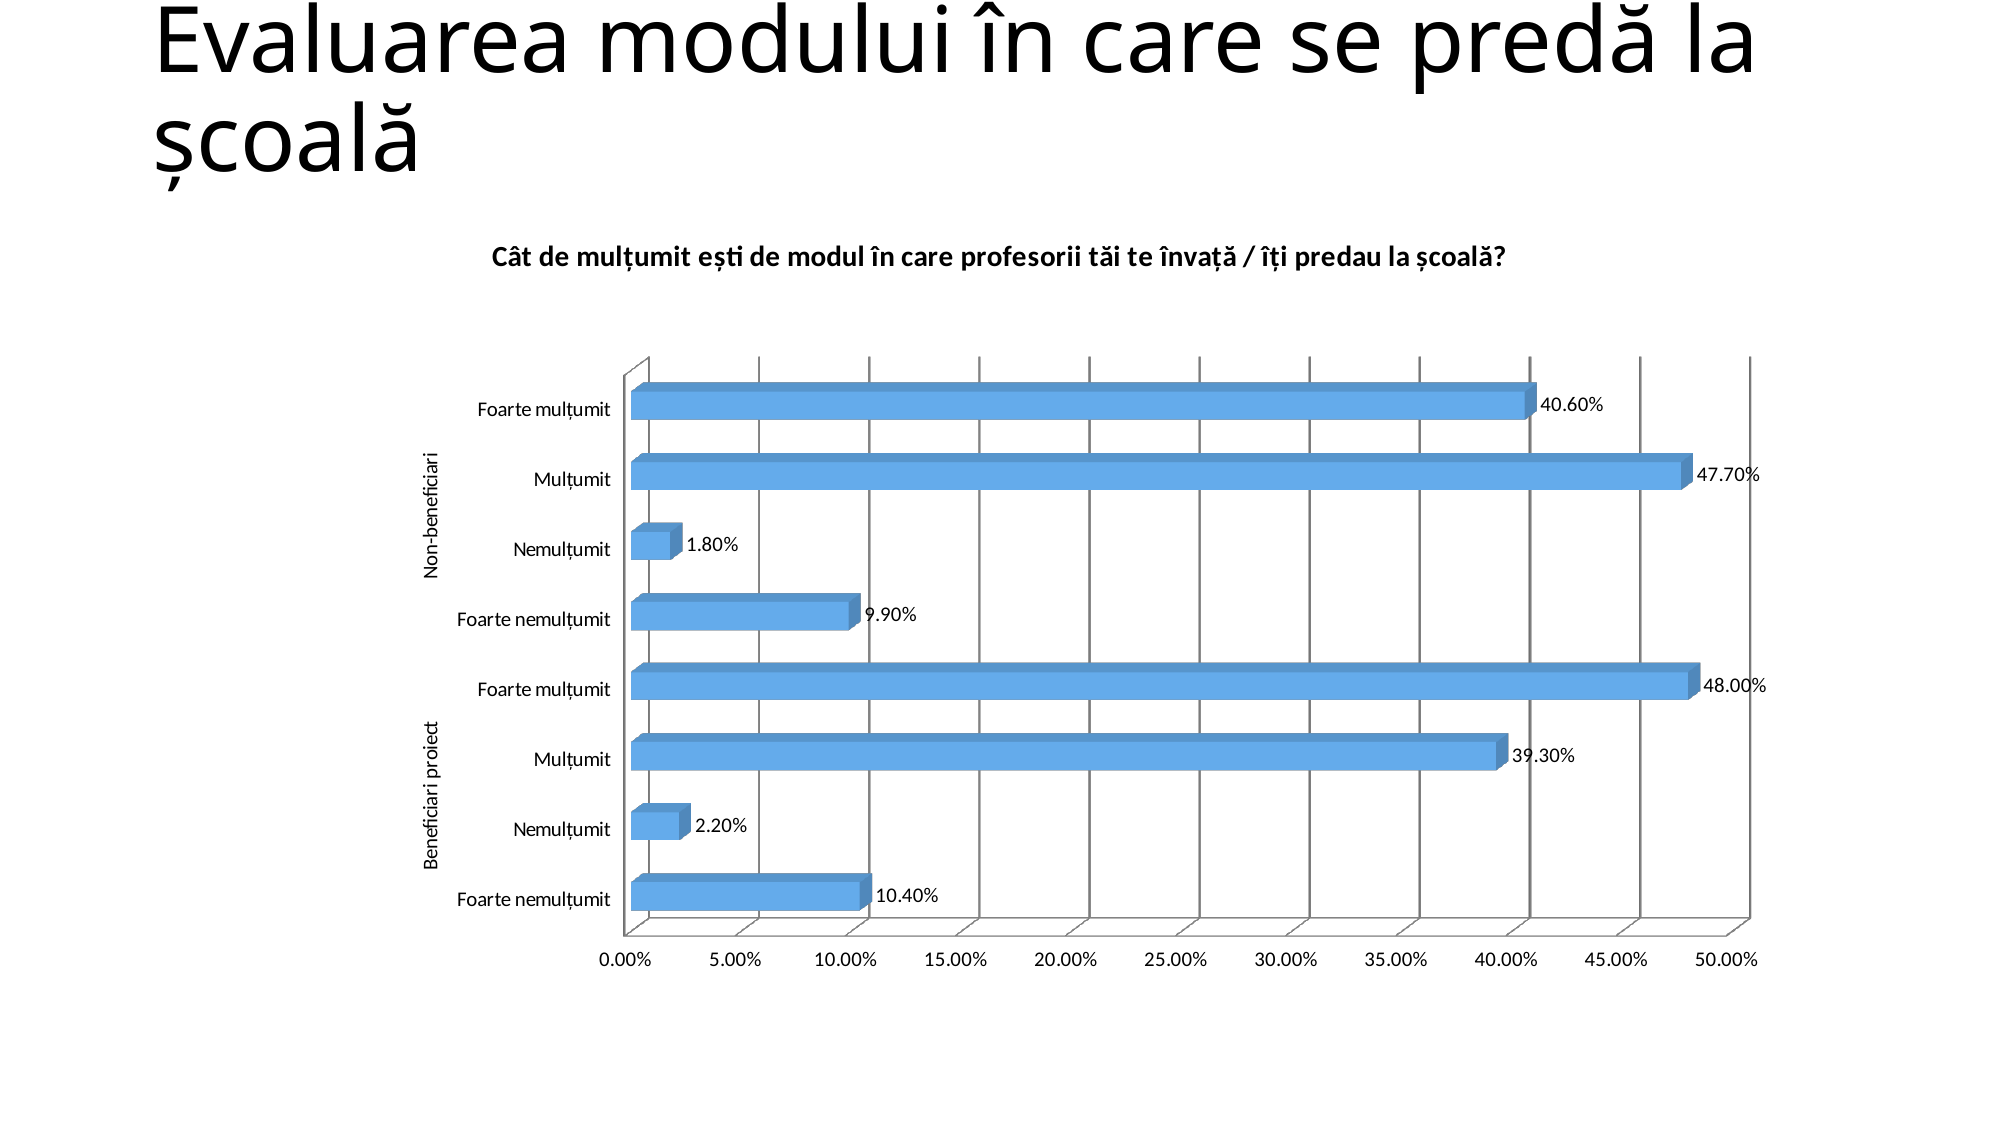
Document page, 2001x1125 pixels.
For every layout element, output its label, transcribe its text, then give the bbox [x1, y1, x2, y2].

title Evaluarea modului în care se predă la școală [137, 24, 1863, 162]
chart [137, 211, 1863, 1014]
